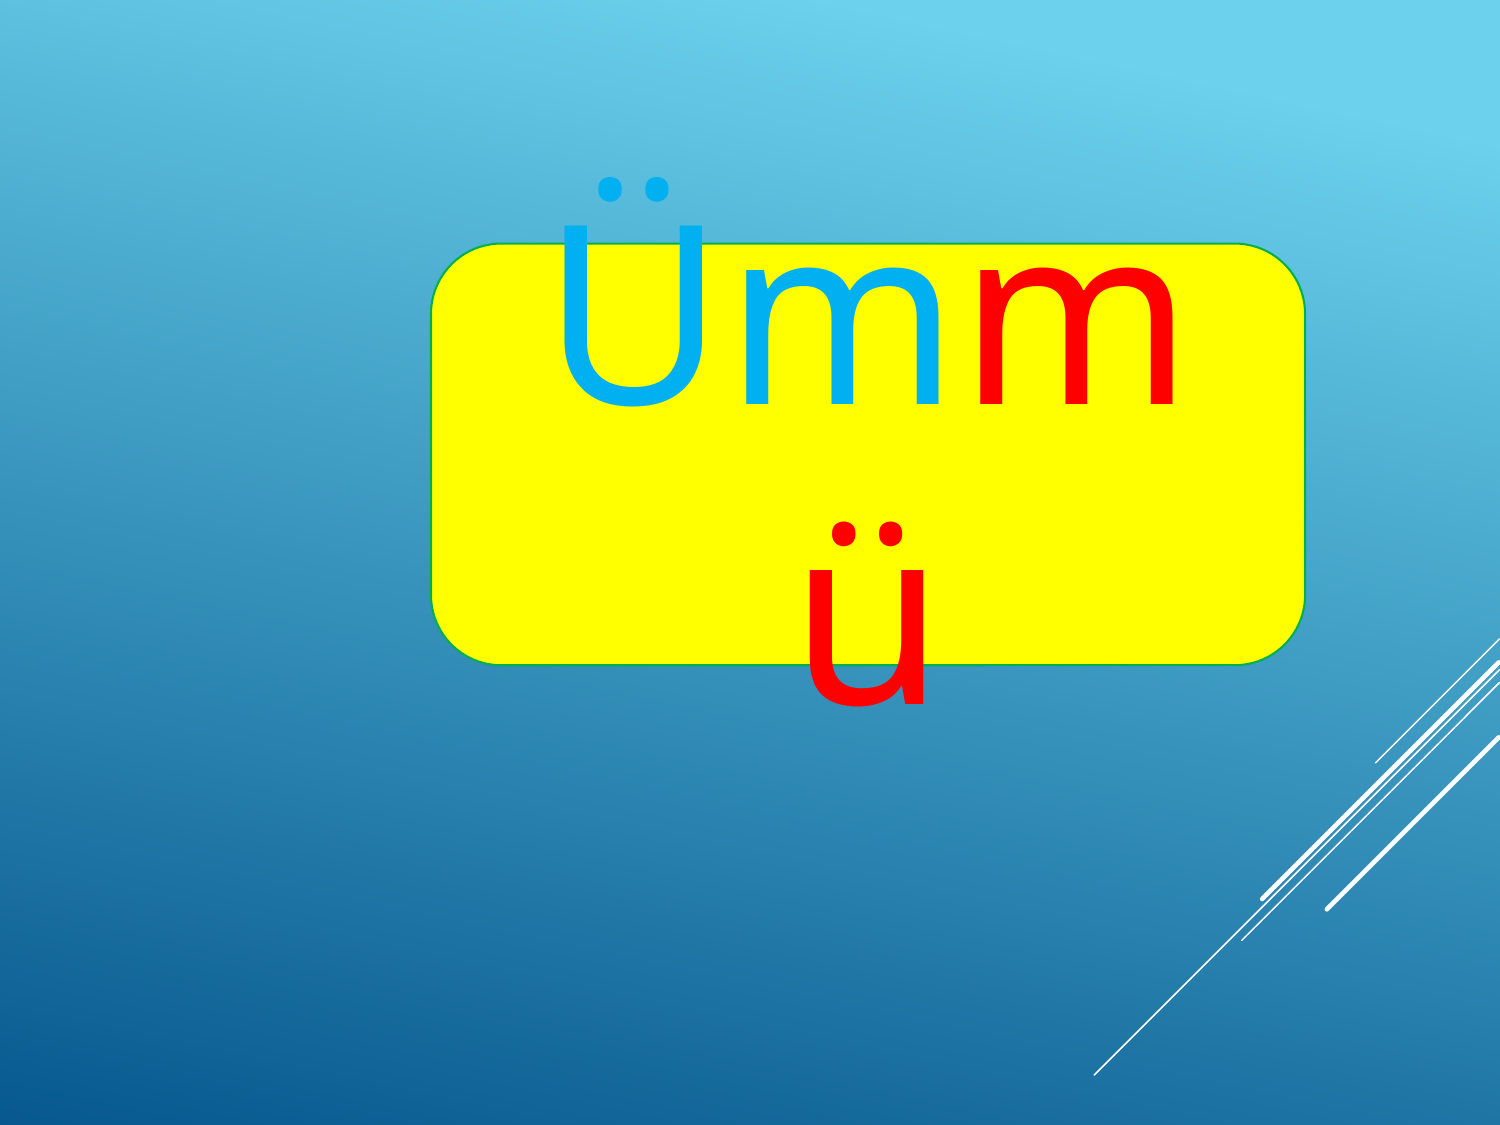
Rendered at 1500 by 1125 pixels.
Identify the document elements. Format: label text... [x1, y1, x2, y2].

text_box Ümmü [429, 242, 1307, 667]
